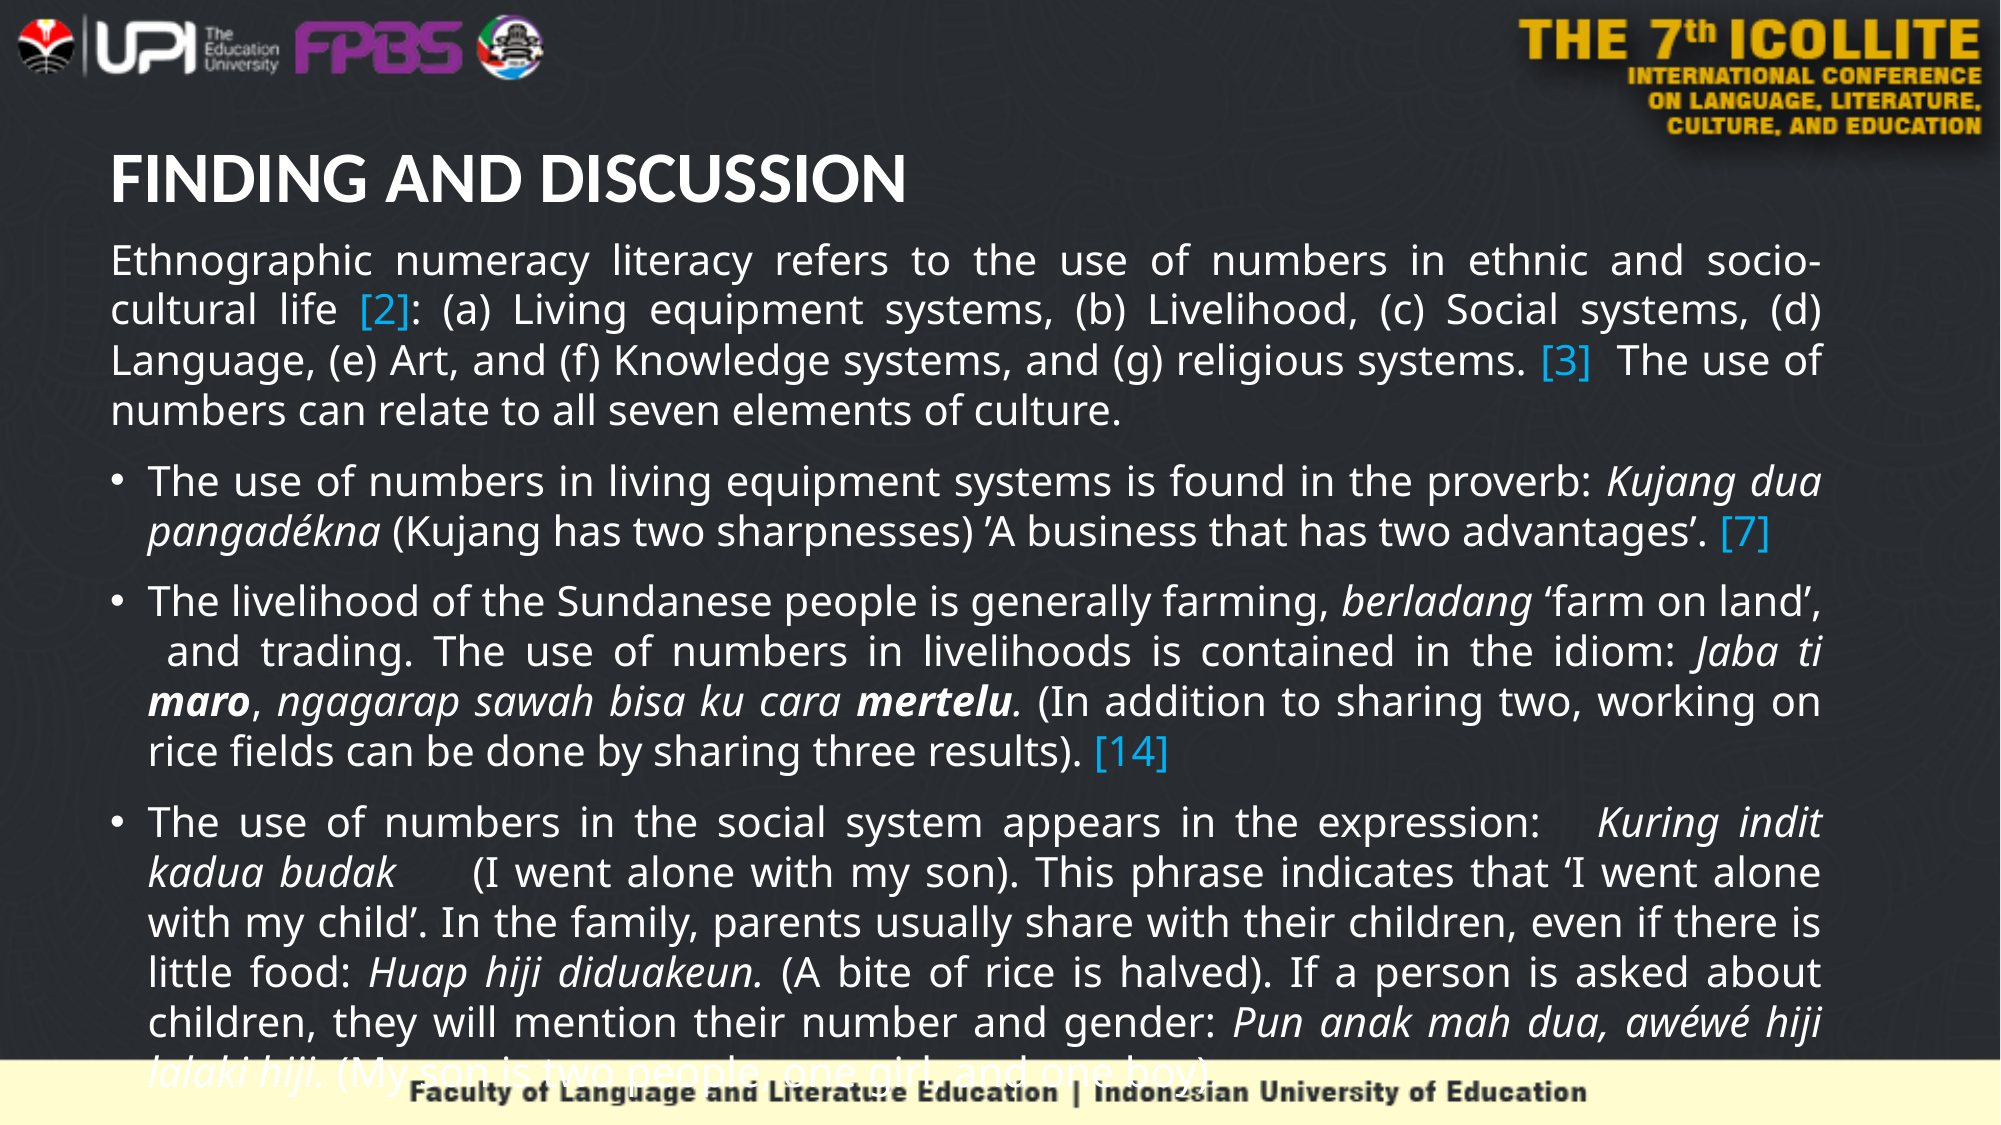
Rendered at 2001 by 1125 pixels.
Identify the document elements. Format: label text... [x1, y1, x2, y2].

title FINDING AND DISCUSSION [95, 131, 1821, 225]
picture [0, 0, 2001, 1125]
list Ethnographic numeracy literacy refers to the use of numbers in ethnic and socio-cultural life [2]: (a) Living equipment systems, (b) Livelihood, (c) Social systems, (d) Language, (e) Art, and (f) Knowledge systems, and (g) religious systems. [3] The use of numbers can relate to all seven elements of culture. The use of numbers in living equipment systems is found in the proverb: Kujang dua pangadékna (Kujang has two sharpnesses) ’A business that has two advantages’. [7] The livelihood of the Sundanese people is generally farming, berladang ‘farm on land’, and trading. The use of numbers in livelihoods is contained in the idiom: Jaba ti maro, ngagarap sawah bisa ku cara mertelu. (In addition to sharing two, working on rice fields can be done by sharing three results). [14] The use of numbers in the social system appears in the expression: Kuring indit kadua budak (I went alone with my son). This phrase indicates that ‘I went alone with my child’. In the family, parents usually share with their children, even if there is little food: Huap hiji diduakeun. (A bite of rice is halved). If a person is asked about children, they will mention their number and gender: Pun anak mah dua, awéwé hiji lalaki hiji. (My son is two people, one girl, and one boy). [95, 225, 1838, 994]
